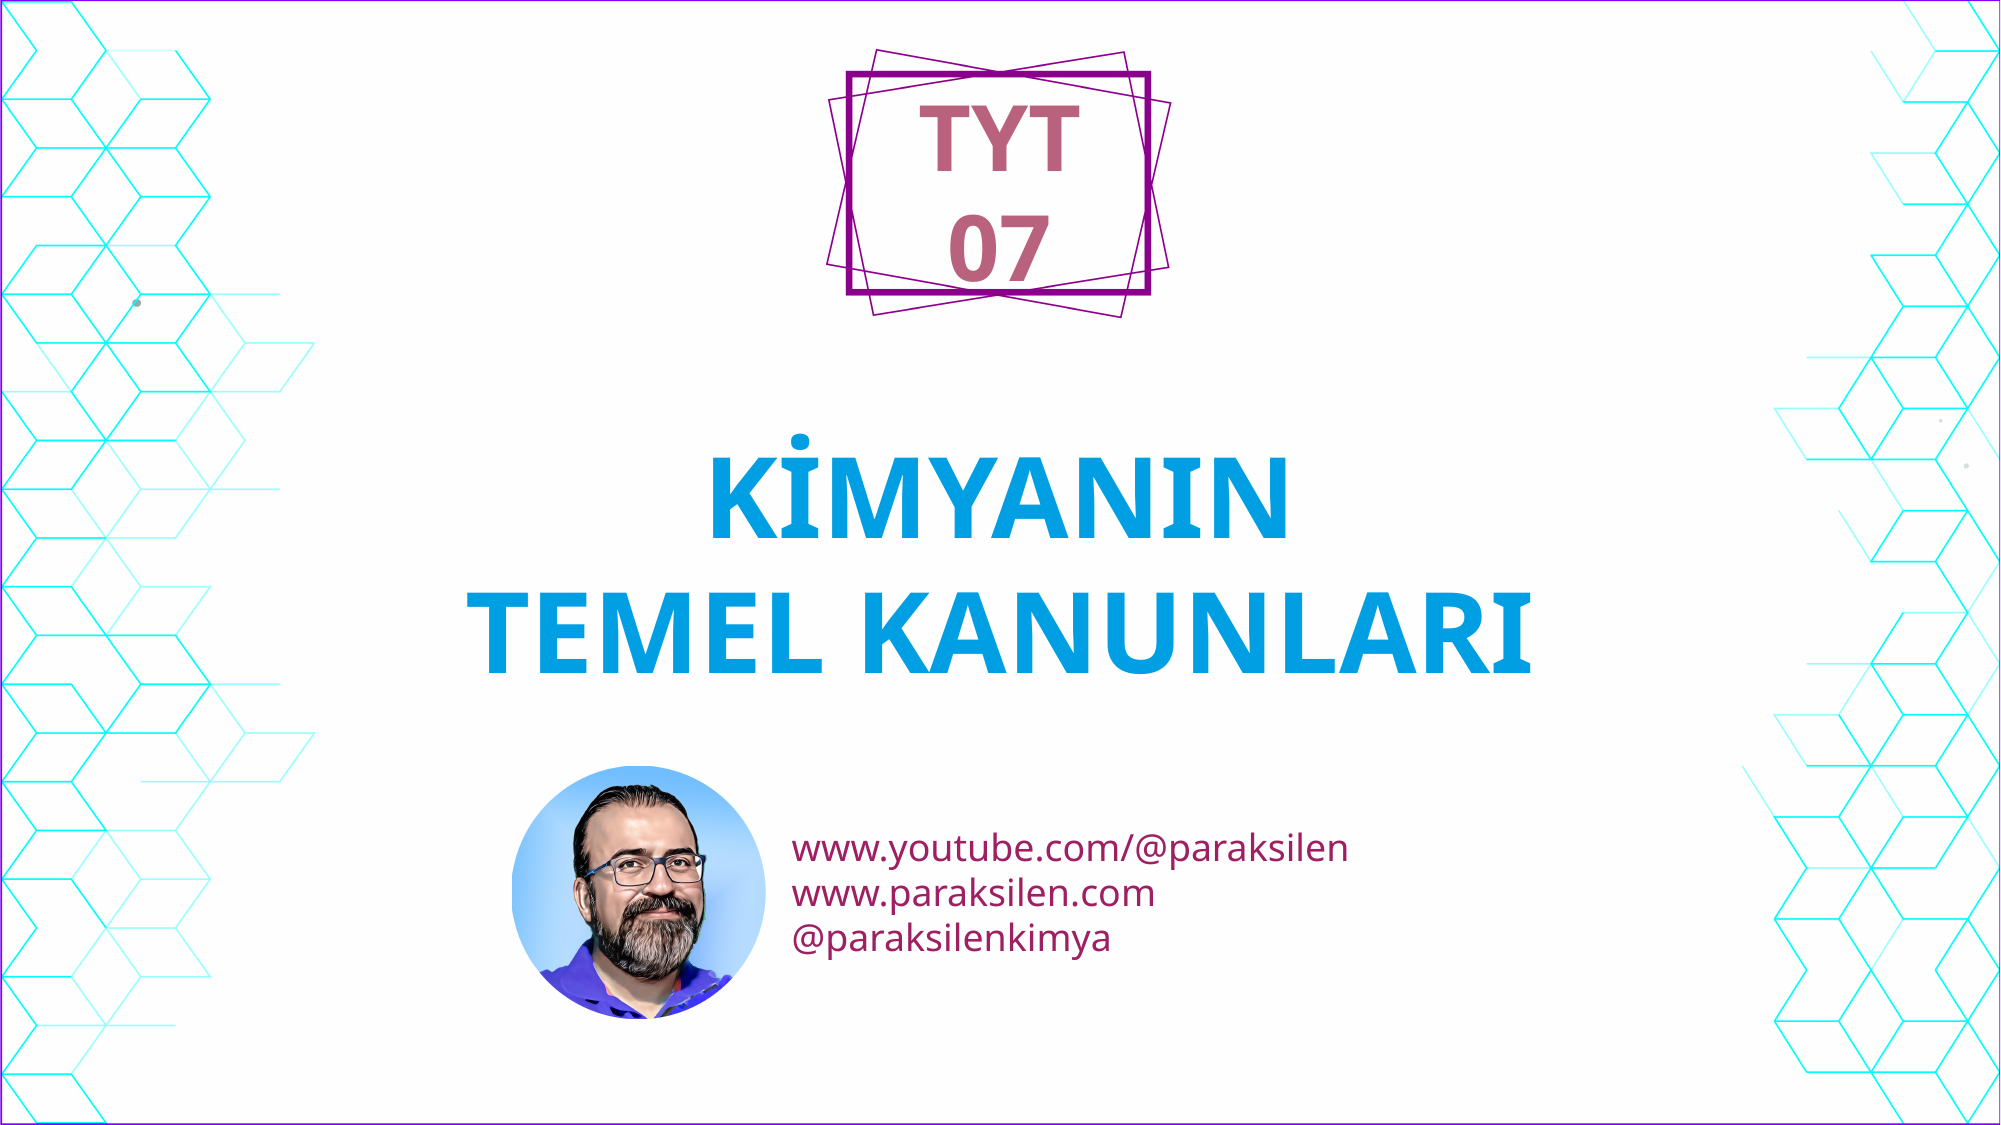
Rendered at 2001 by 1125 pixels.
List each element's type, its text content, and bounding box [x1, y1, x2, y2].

text_box KİMYANIN TEMEL KANUNLARI [0, 419, 2000, 704]
text_box www.youtube.com/@paraksilen www.paraksilen.com @paraksilenkimya [776, 816, 1539, 967]
text_box TYT 07 [873, 72, 1127, 307]
picture [0, 0, 2001, 1125]
